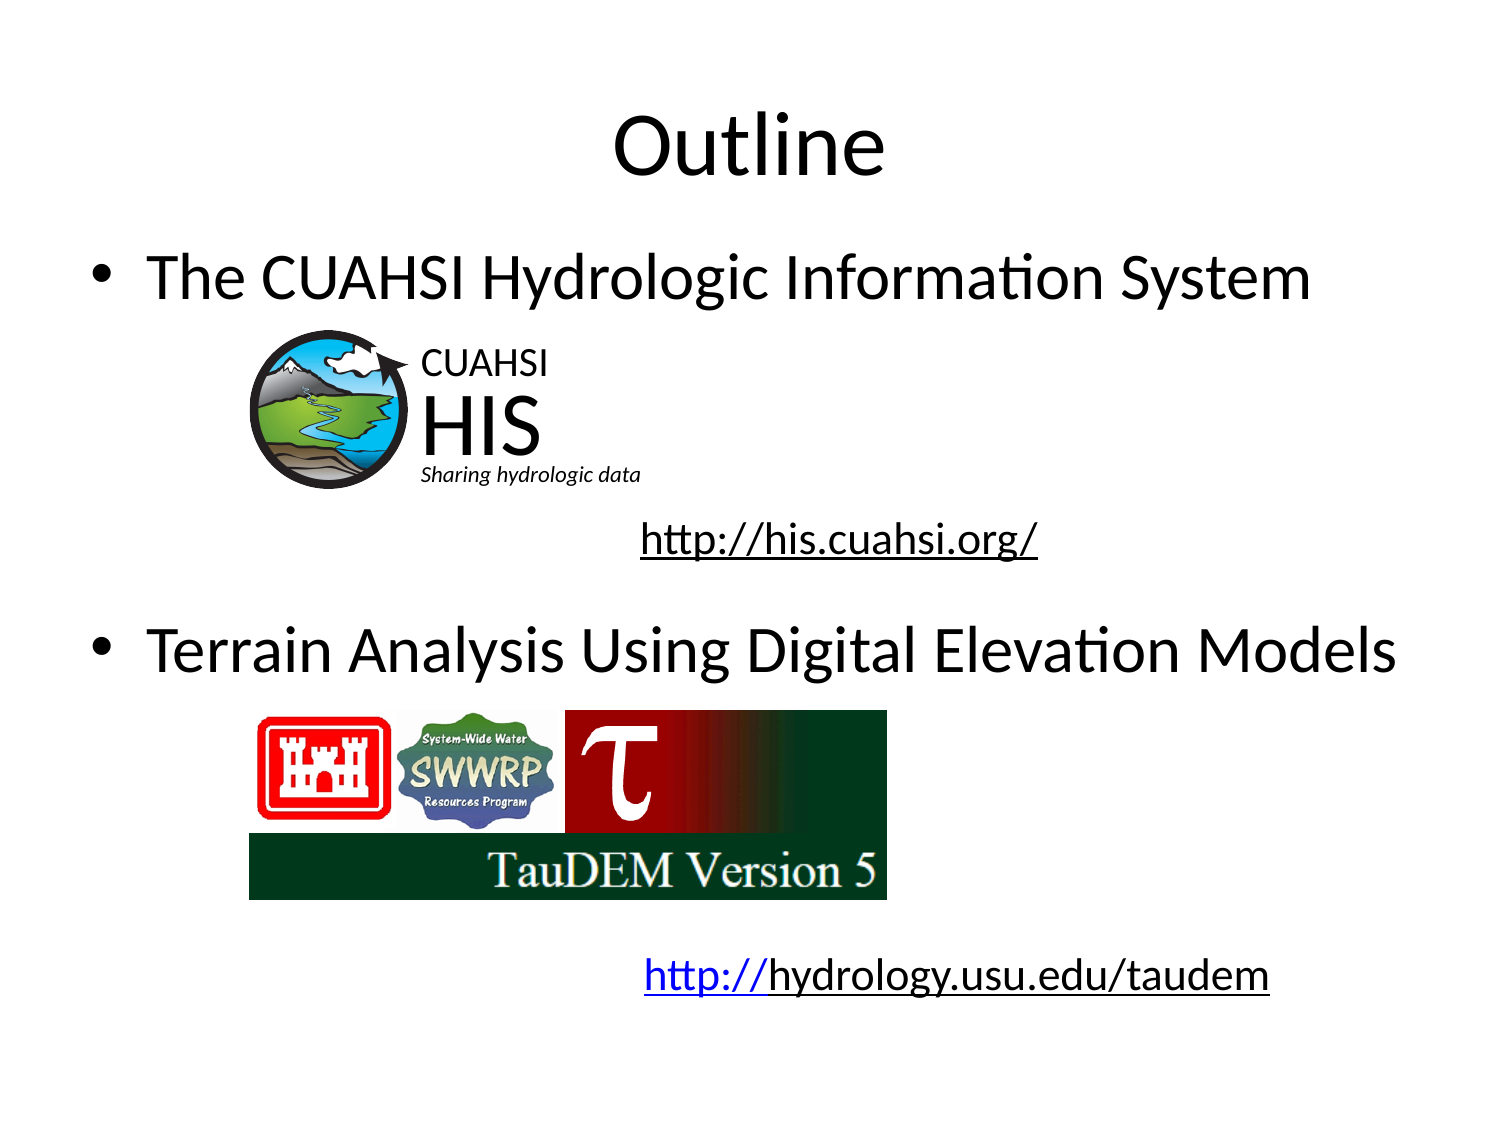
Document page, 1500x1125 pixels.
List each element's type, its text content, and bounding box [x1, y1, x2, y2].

title Outline [75, 45, 1425, 224]
list The CUAHSI Hydrologic Information System Terrain Analysis Using Digital Elevation Models [75, 224, 1425, 968]
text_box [249, 710, 887, 901]
text_box http://hydrology.usu.edu/taudem [628, 937, 1296, 1008]
text_box http://his.cuahsi.org/ [624, 501, 1100, 577]
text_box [249, 329, 676, 495]
